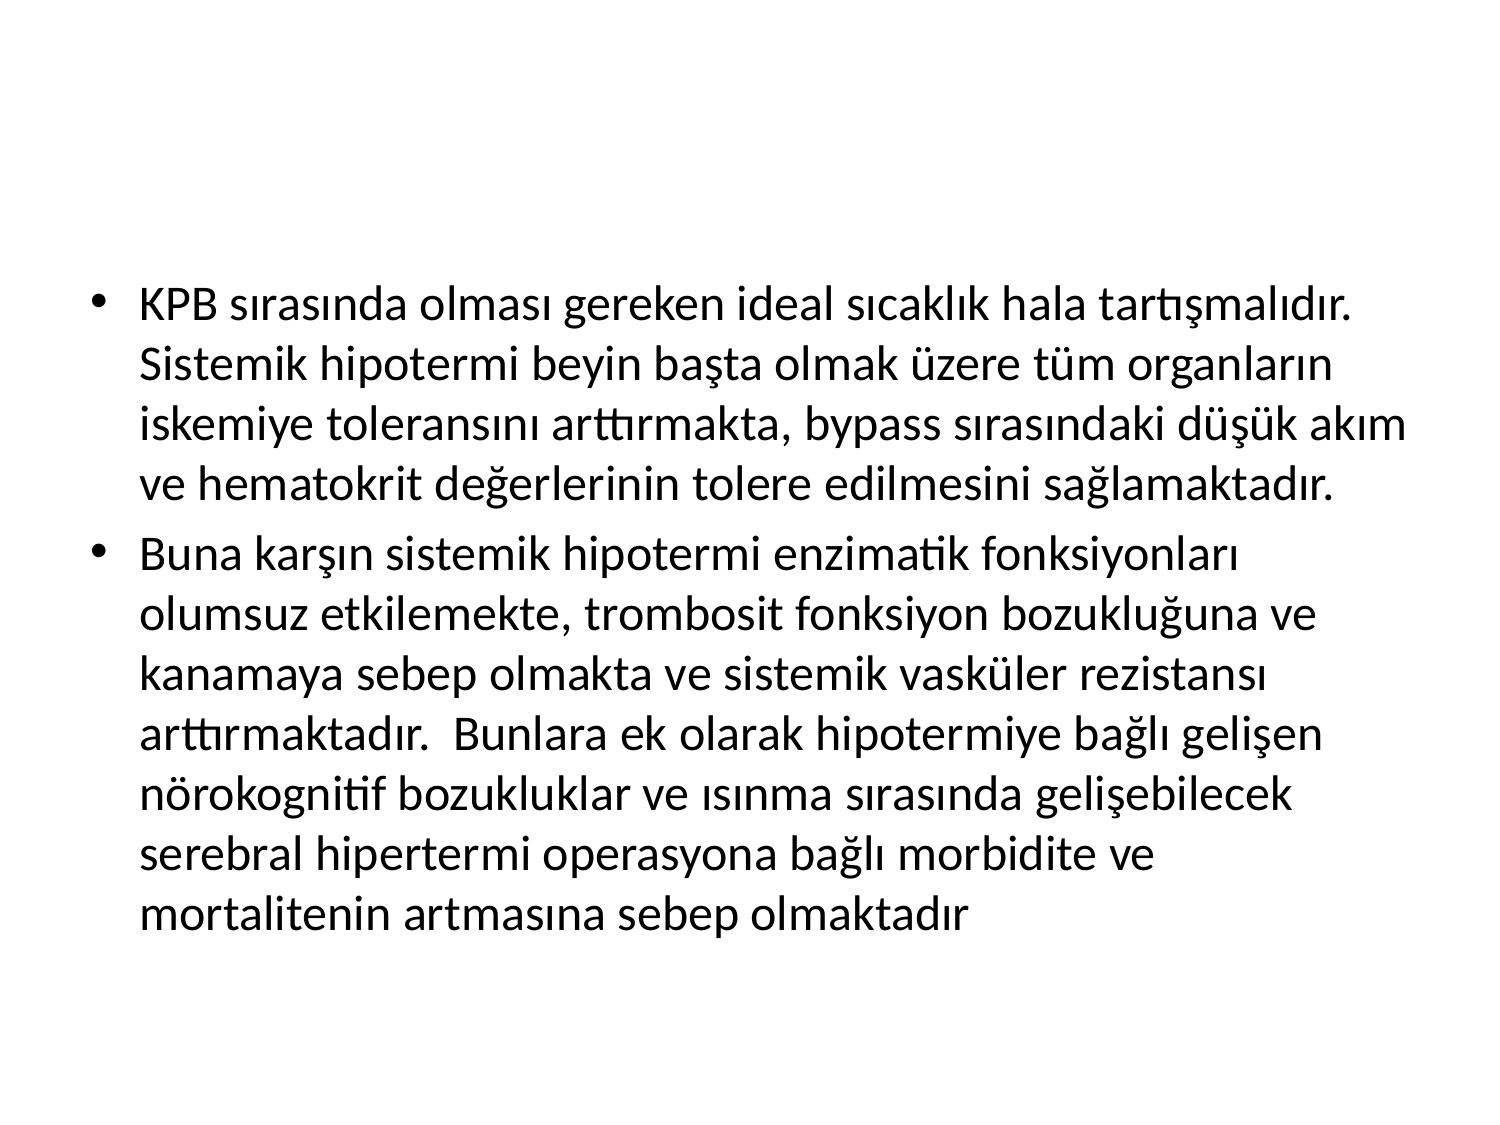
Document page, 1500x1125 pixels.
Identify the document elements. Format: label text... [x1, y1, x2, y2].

list KPB sırasında olması gereken ideal sıcaklık hala tartışmalıdır. Sistemik hipotermi beyin başta olmak üzere tüm organların iskemiye toleransını arttırmakta, bypass sırasındaki düşük akım ve hematokrit değerlerinin tolere edilmesini sağlamaktadır. Buna karşın sistemik hipotermi enzimatik fonksiyonları olumsuz etkilemekte, trombosit fonksiyon bozukluğuna ve kanamaya sebep olmakta ve sistemik vasküler rezistansı arttırmaktadır. Bunlara ek olarak hipotermiye bağlı gelişen nörokognitif bozukluklar ve ısınma sırasında gelişebilecek serebral hipertermi operasyona bağlı morbidite ve mortalitenin artmasına sebep olmaktadır [75, 262, 1425, 1005]
